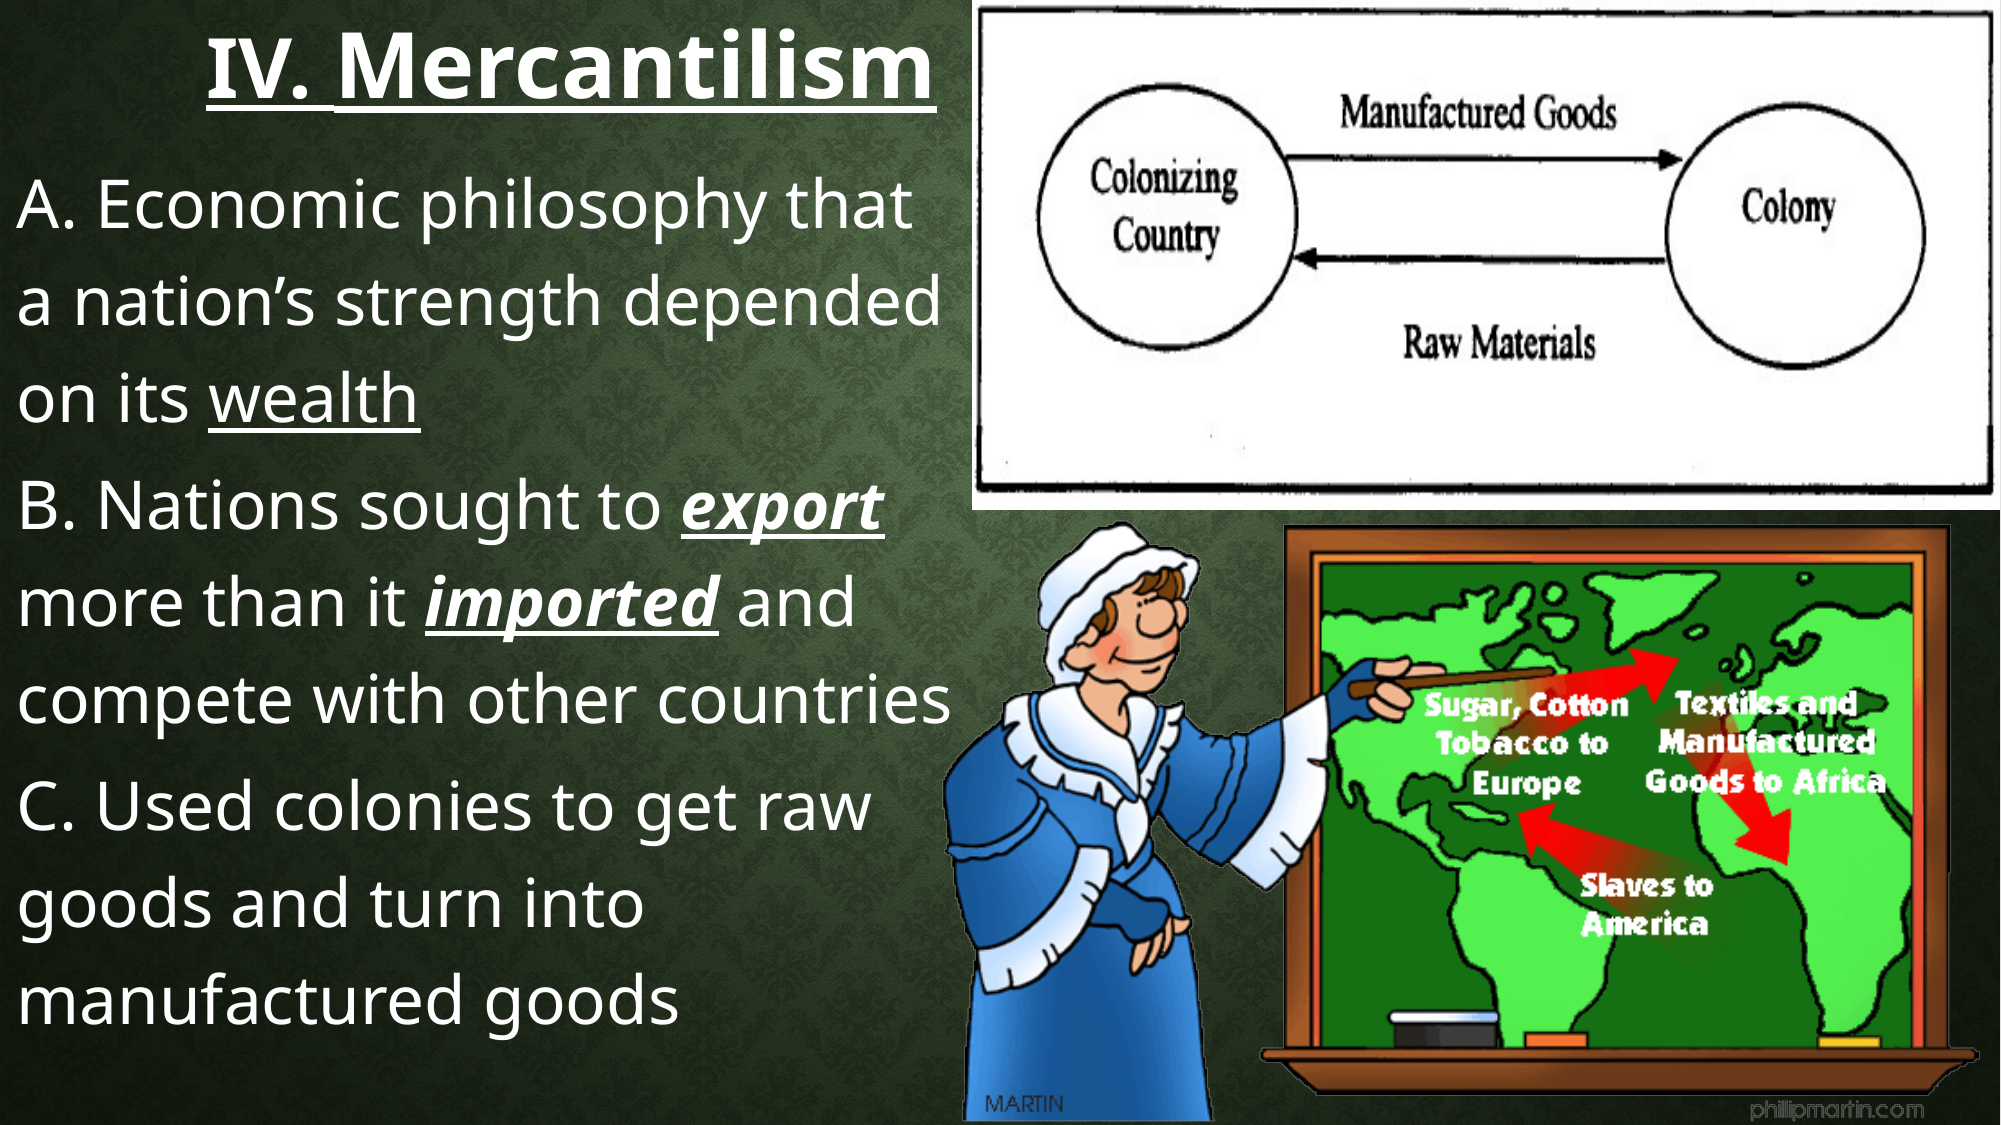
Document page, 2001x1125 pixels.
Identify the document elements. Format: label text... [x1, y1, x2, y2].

picture [895, 0, 2000, 1125]
list A. Economic philosophy that a nation’s strength depended on its wealth B. Nations sought to export more than it imported and compete with other countries C. Used colonies to get raw goods and turn into manufactured goods [0, 137, 964, 1125]
text_box IV. Mercantilism [191, 0, 953, 125]
